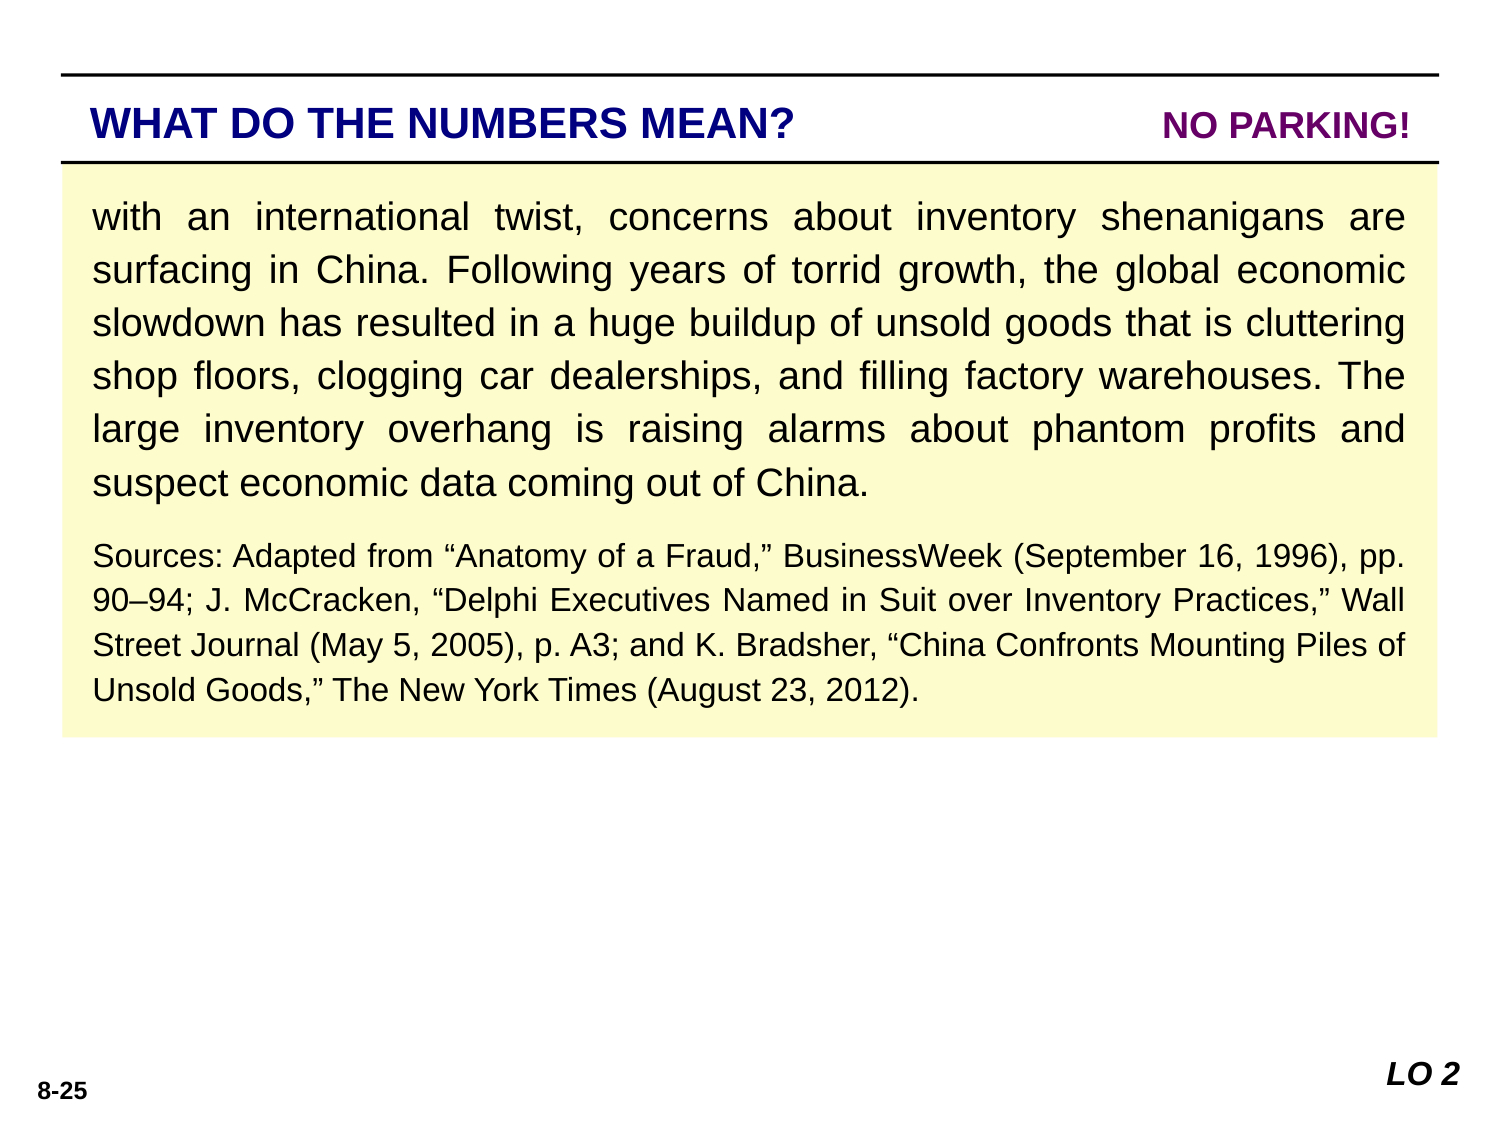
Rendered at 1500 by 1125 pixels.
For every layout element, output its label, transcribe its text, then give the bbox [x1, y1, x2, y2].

text_box with an international twist, concerns about inventory shenanigans are surfacing in China. Following years of torrid growth, the global economic slowdown has resulted in a huge buildup of unsold goods that is cluttering shop ﬂoors, clogging car dealerships, and ﬁlling factory warehouses. The large inventory overhang is raising alarms about phantom proﬁts and suspect economic data coming out of China. Sources: Adapted from “Anatomy of a Fraud,” BusinessWeek (September 16, 1996), pp. 90–94; J. McCracken, “Delphi Executives Named in Suit over Inventory Practices,” Wall Street Journal (May 5, 2005), p. A3; and K. Bradsher, “China Confronts Mounting Piles of Unsold Goods,” The New York Times (August 23, 2012). [62, 163, 1438, 738]
text_box LO 2 [1350, 1044, 1475, 1100]
text_box WHAT DO THE NUMBERS MEAN? NO PARKING! [74, 87, 1438, 155]
text_box WHAT’S YOUR PRINCIPLE [837, 155, 1425, 162]
